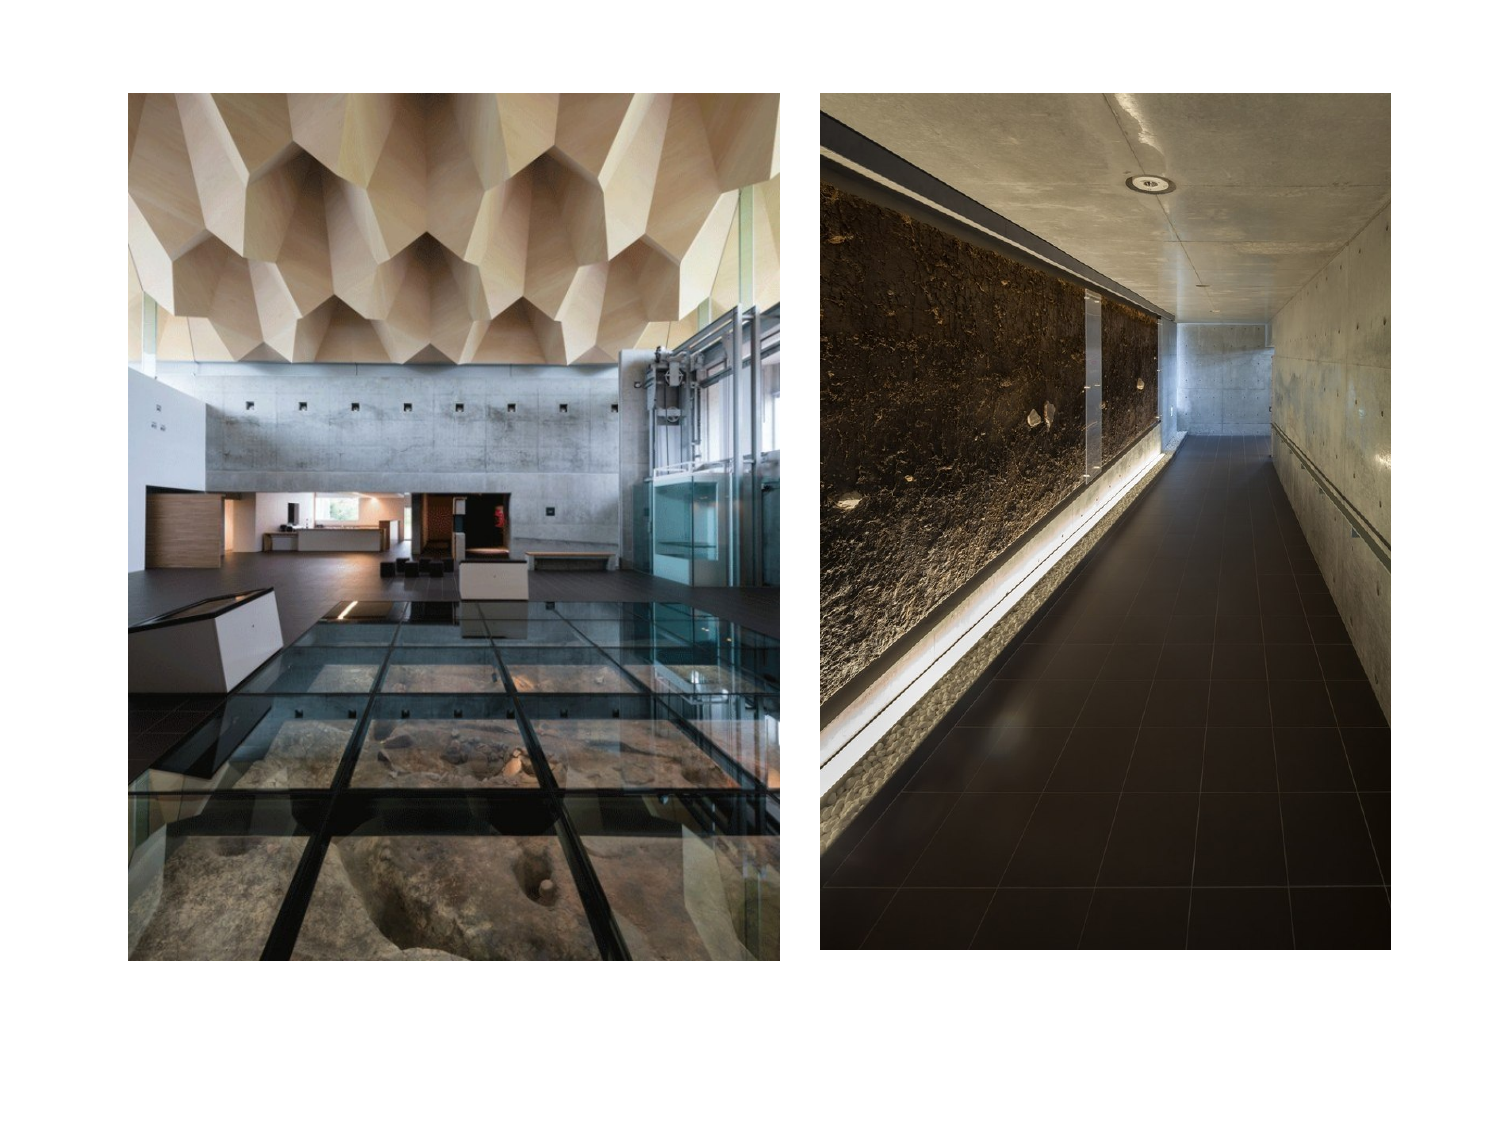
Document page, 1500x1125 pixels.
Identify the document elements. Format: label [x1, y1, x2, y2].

picture [128, 93, 780, 962]
picture [820, 93, 1391, 950]
